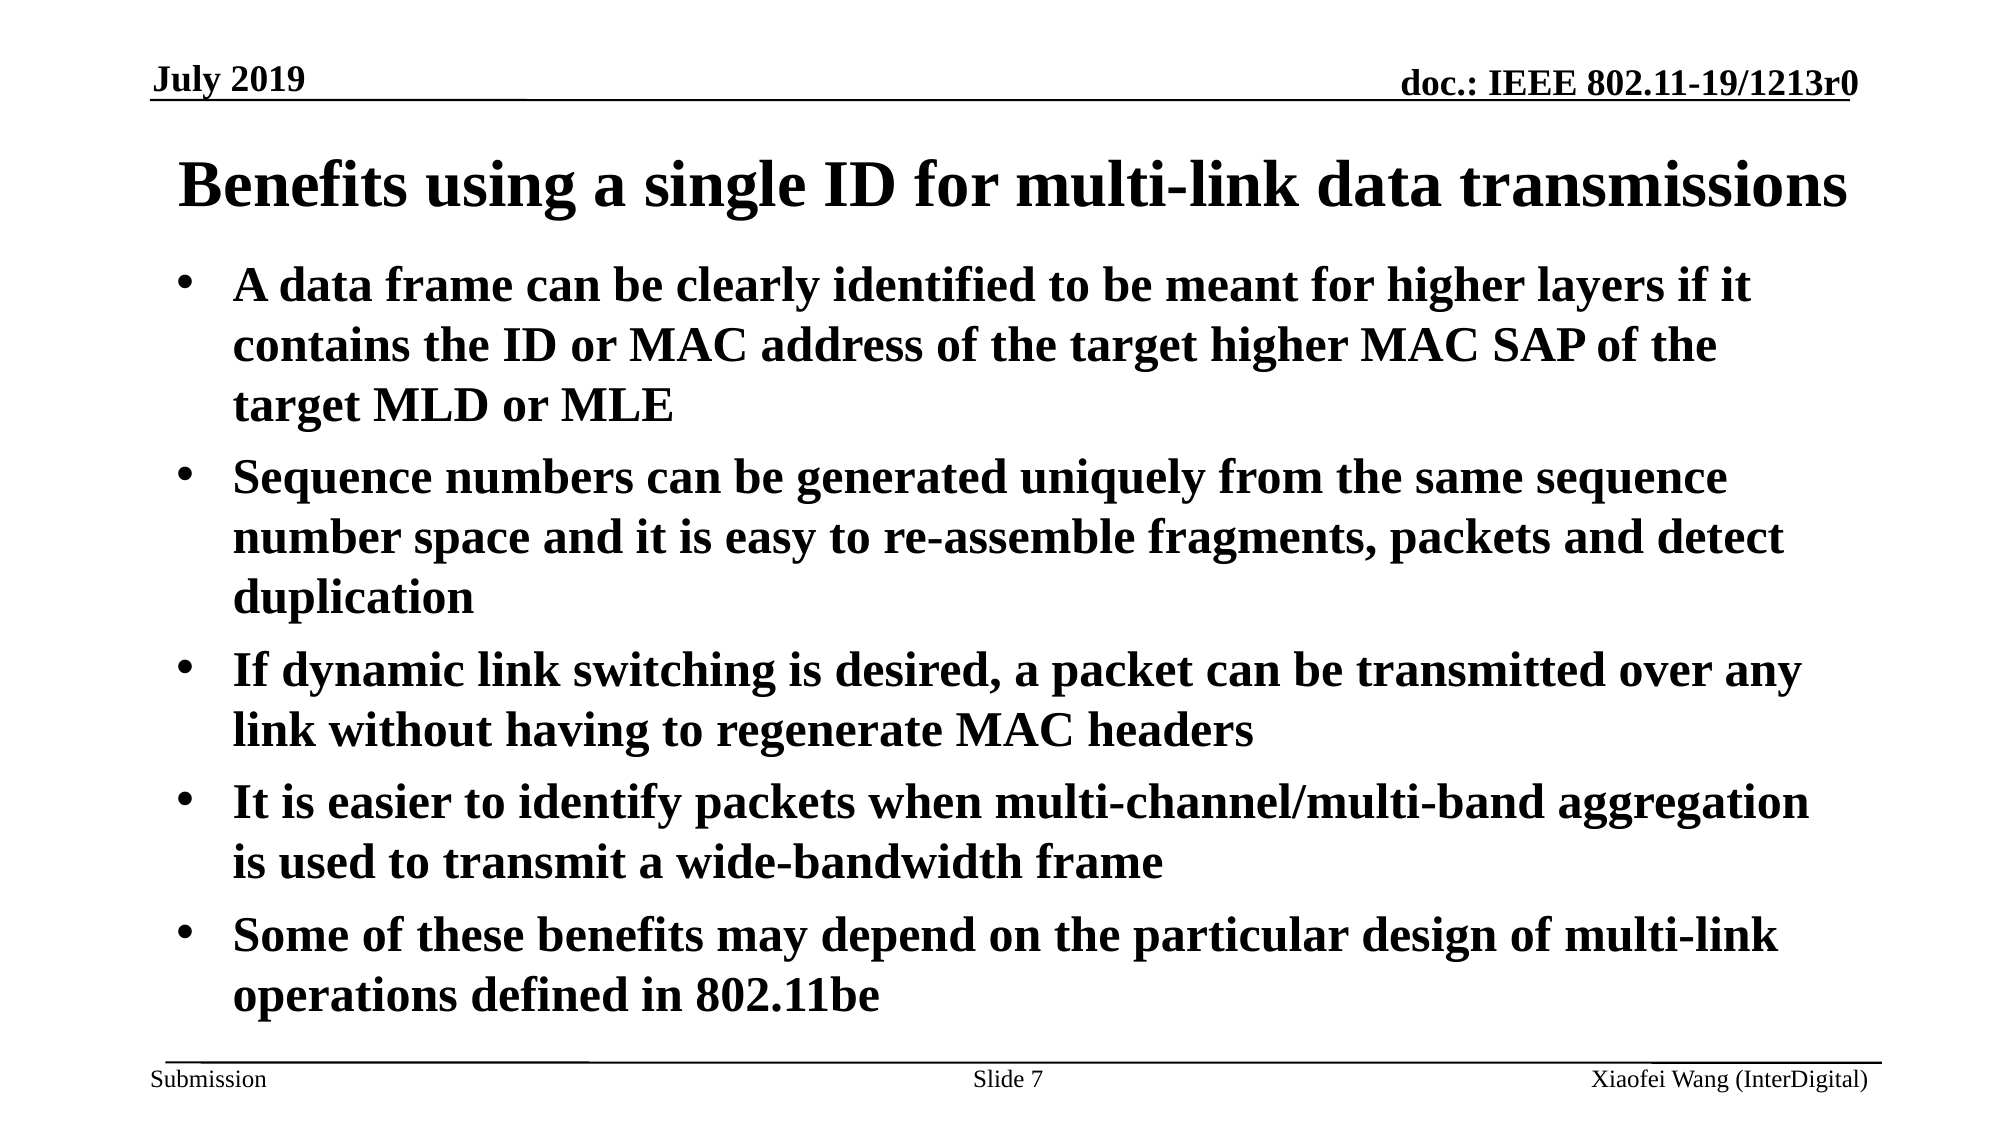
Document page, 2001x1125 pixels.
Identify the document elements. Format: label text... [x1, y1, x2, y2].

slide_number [152, 54, 563, 100]
title Benefits using a single ID for multi-link data transmissions [161, 92, 1869, 268]
list A data frame can be clearly identified to be meant for higher layers if it contains the ID or MAC address of the target higher MAC SAP of the target MLD or MLE Sequence numbers can be generated uniquely from the same sequence number space and it is easy to re-assemble fragments, packets and detect duplication If dynamic link switching is desired, a packet can be transmitted over any link without having to regenerate MAC headers It is easier to identify packets when multi-channel/multi-band aggregation is used to transmit a wide-bandwidth frame Some of these benefits may depend on the particular design of multi-link operations defined in 802.11be [161, 243, 1828, 919]
slide_number Slide 7 [950, 1061, 1067, 1123]
footer Xiaofei Wang (InterDigital) [1171, 1061, 1869, 1093]
